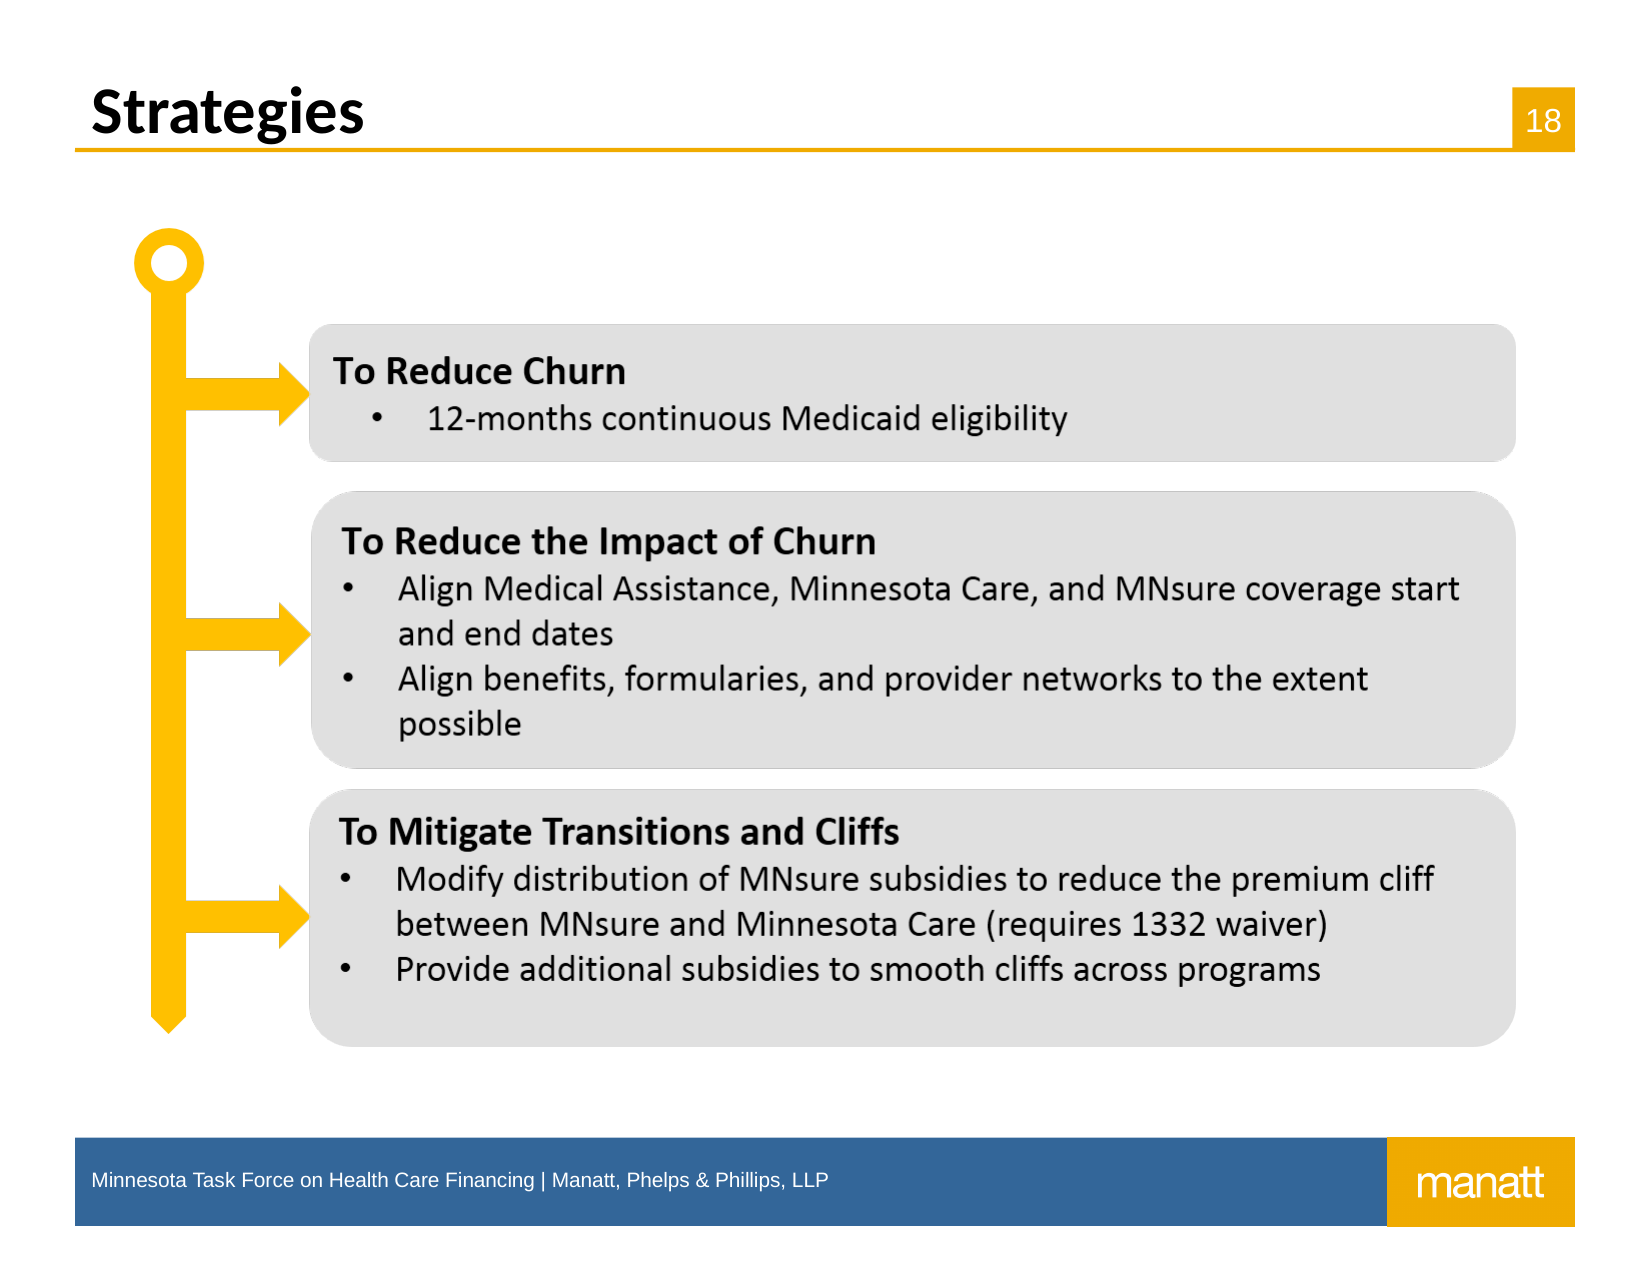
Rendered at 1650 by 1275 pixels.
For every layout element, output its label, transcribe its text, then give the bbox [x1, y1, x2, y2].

footer Minnesota Task Force on Health Care Financing | Manatt, Phelps & Phillips, LLP [75, 1162, 1138, 1200]
title Strategies [75, 57, 1513, 155]
picture [134, 228, 1516, 1047]
picture [1387, 1137, 1575, 1227]
